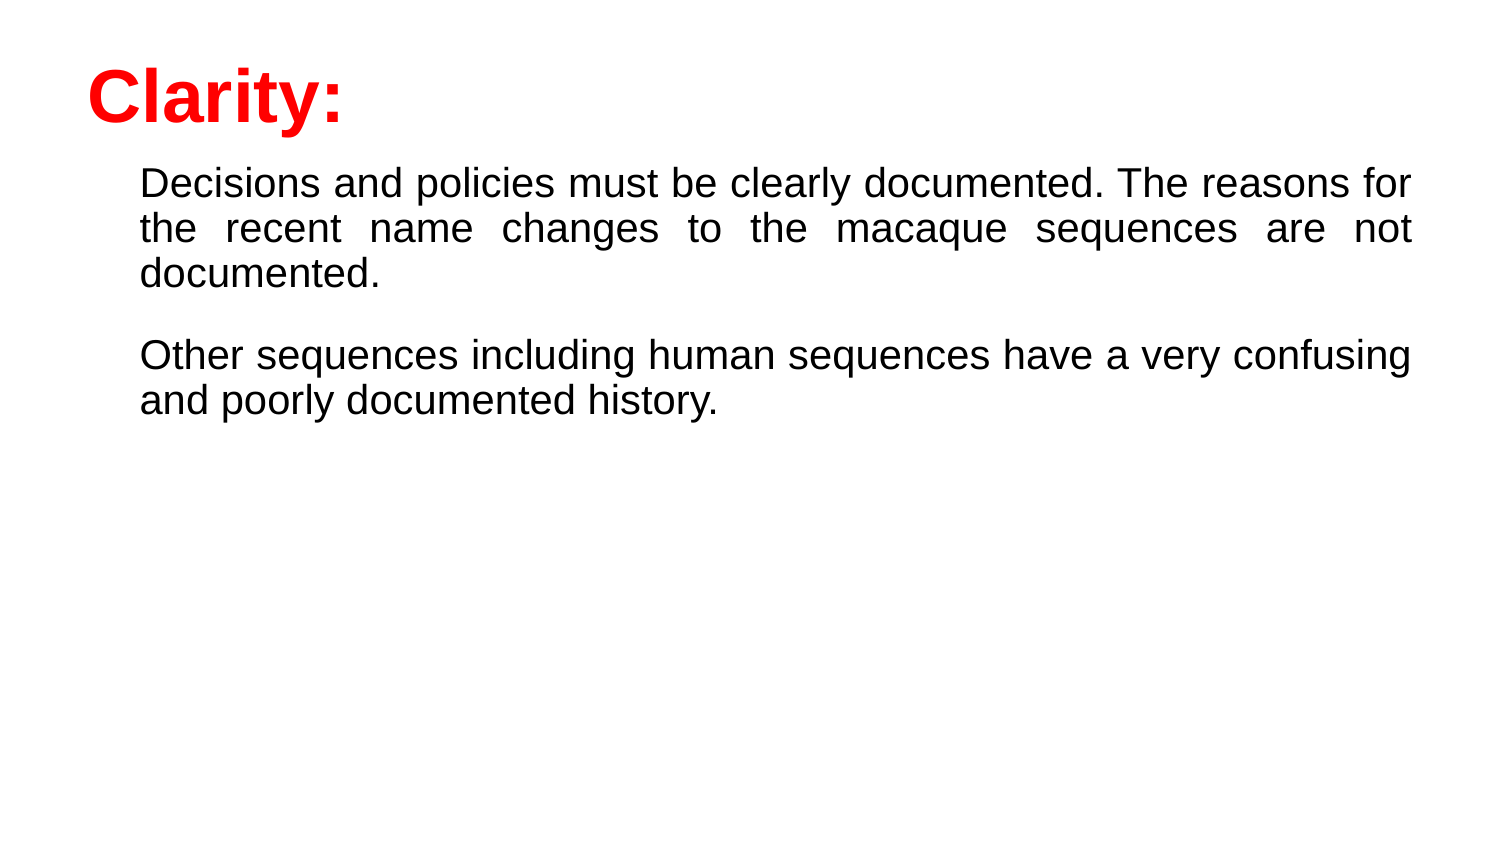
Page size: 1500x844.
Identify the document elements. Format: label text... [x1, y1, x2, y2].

text_box Clarity: [72, 40, 385, 147]
text_box Decisions and policies must be clearly documented. The reasons for the recent name changes to the macaque sequences are not documented. Other sequences including human sequences have a very confusing and poorly documented history. [101, 146, 1428, 518]
